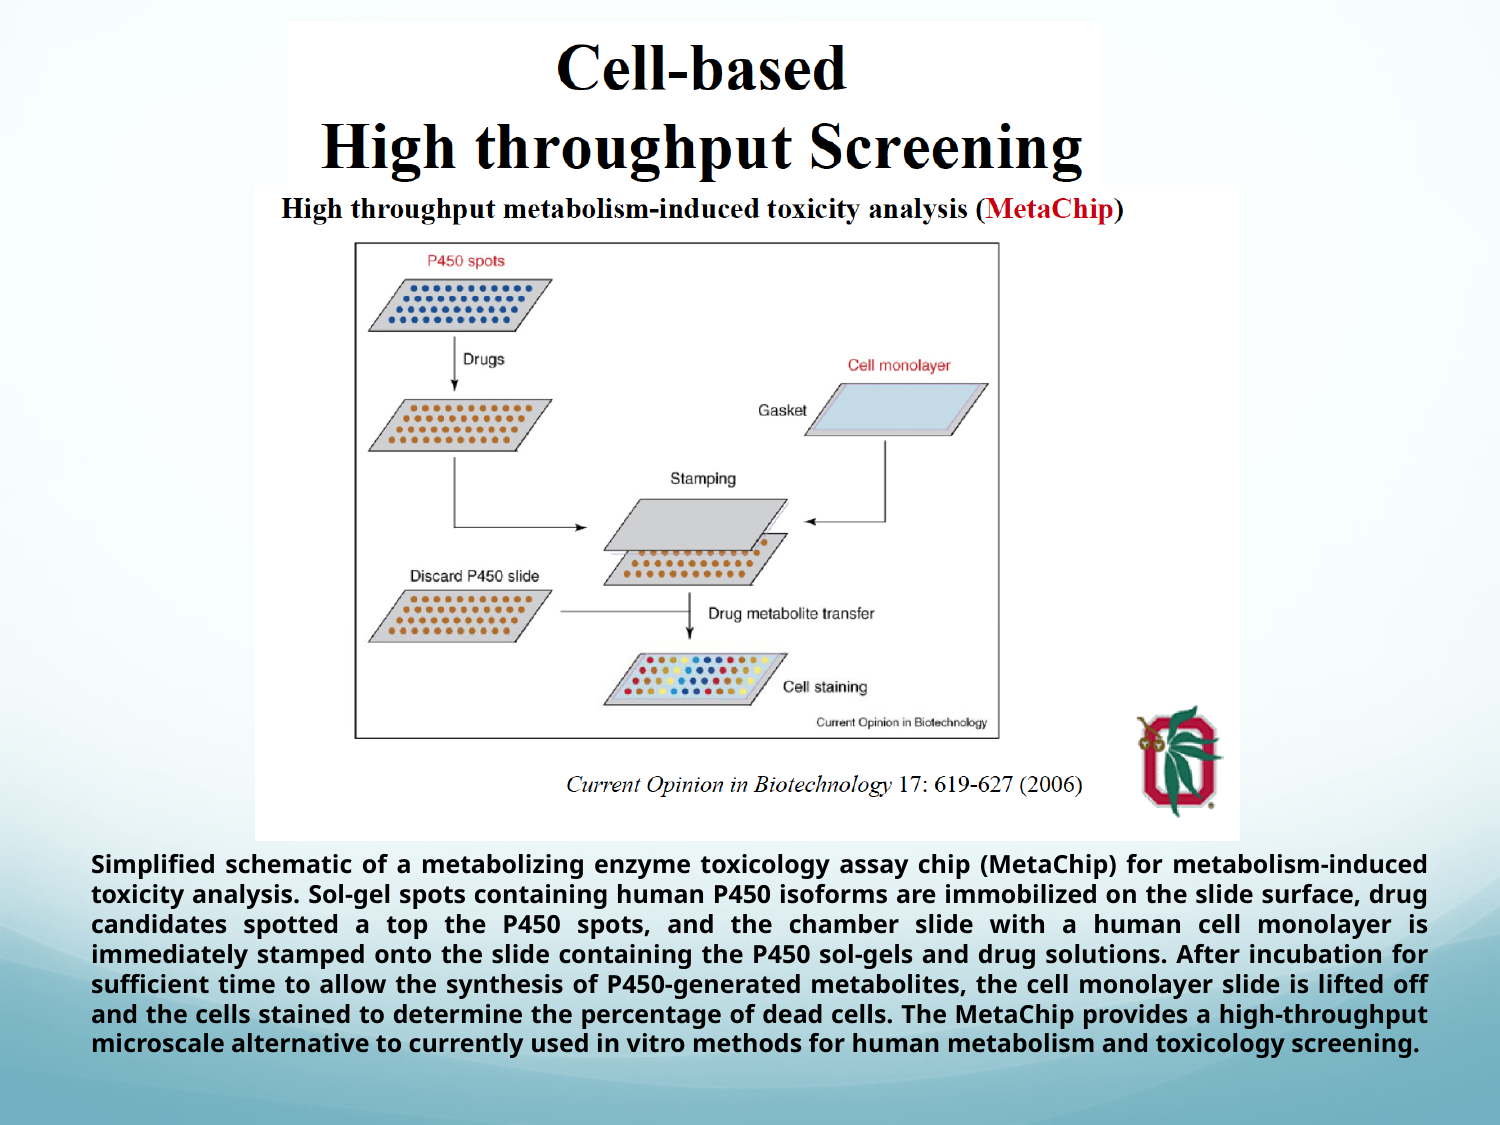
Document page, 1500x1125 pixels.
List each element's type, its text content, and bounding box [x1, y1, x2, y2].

text_box Simplified schematic of a metabolizing enzyme toxicology assay chip (MetaChip) for metabolism-induced toxicity analysis. Sol-gel spots containing human P450 isoforms are immobilized on the slide surface, drug candidates spotted a top the P450 spots, and the chamber slide with a human cell monolayer is immediately stamped onto the slide containing the P450 sol-gels and drug solutions. After incubation for sufficient time to allow the synthesis of P450-generated metabolites, the cell monolayer slide is lifted off and the cells stained to determine the percentage of dead cells. The MetaChip provides a high-throughput microscale alternative to currently used in vitro methods for human metabolism and toxicology screening. [76, 841, 1446, 1066]
picture [254, 22, 1240, 842]
